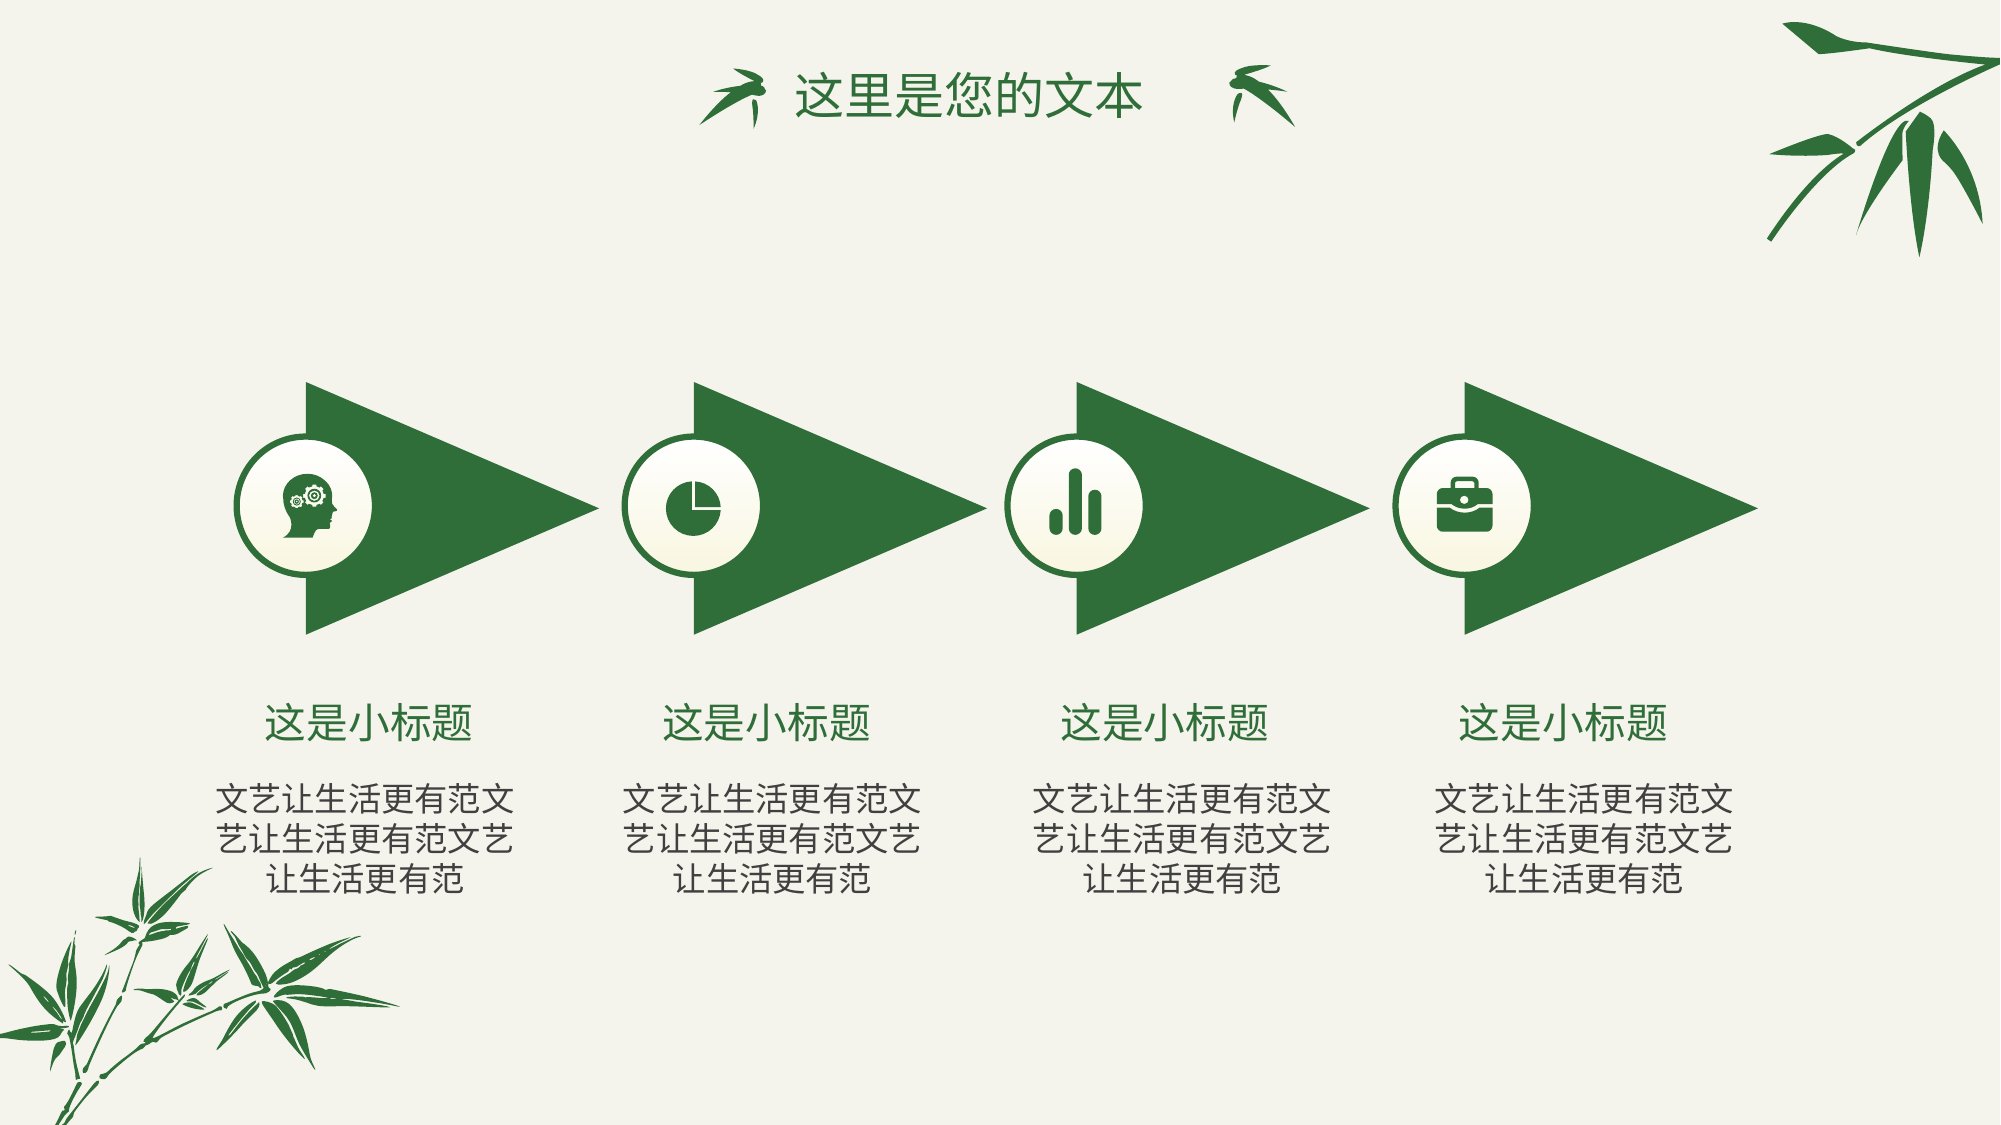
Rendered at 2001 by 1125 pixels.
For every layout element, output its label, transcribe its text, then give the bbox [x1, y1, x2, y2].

text_box 文艺让生活更有范文艺让生活更有范文艺让生活更有范 [599, 770, 947, 906]
text_box [235, 435, 377, 576]
text_box [623, 435, 765, 576]
text_box 这是小标题 [647, 689, 898, 755]
text_box [692, 380, 990, 637]
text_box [1436, 476, 1493, 532]
text_box 文艺让生活更有范文艺让生活更有范文艺让生活更有范 [1008, 770, 1356, 906]
text_box [1394, 435, 1535, 576]
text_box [711, 66, 763, 138]
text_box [1049, 468, 1102, 535]
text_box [665, 481, 721, 536]
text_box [1729, 0, 2000, 279]
text_box [1075, 380, 1373, 637]
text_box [0, 879, 371, 1125]
text_box 这是小标题 [250, 689, 500, 755]
text_box 文艺让生活更有范文艺让生活更有范文艺让生活更有范 [1411, 770, 1758, 906]
text_box 这是小标题 [1444, 689, 1694, 755]
text_box 这是小标题 [1045, 689, 1296, 755]
text_box 文艺让生活更有范文艺让生活更有范文艺让生活更有范 [191, 770, 539, 906]
text_box [304, 380, 602, 637]
text_box [1463, 380, 1761, 637]
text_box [282, 473, 341, 538]
text_box 这里是您的文本 [780, 57, 1220, 132]
text_box [1006, 435, 1147, 576]
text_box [1229, 62, 1289, 135]
